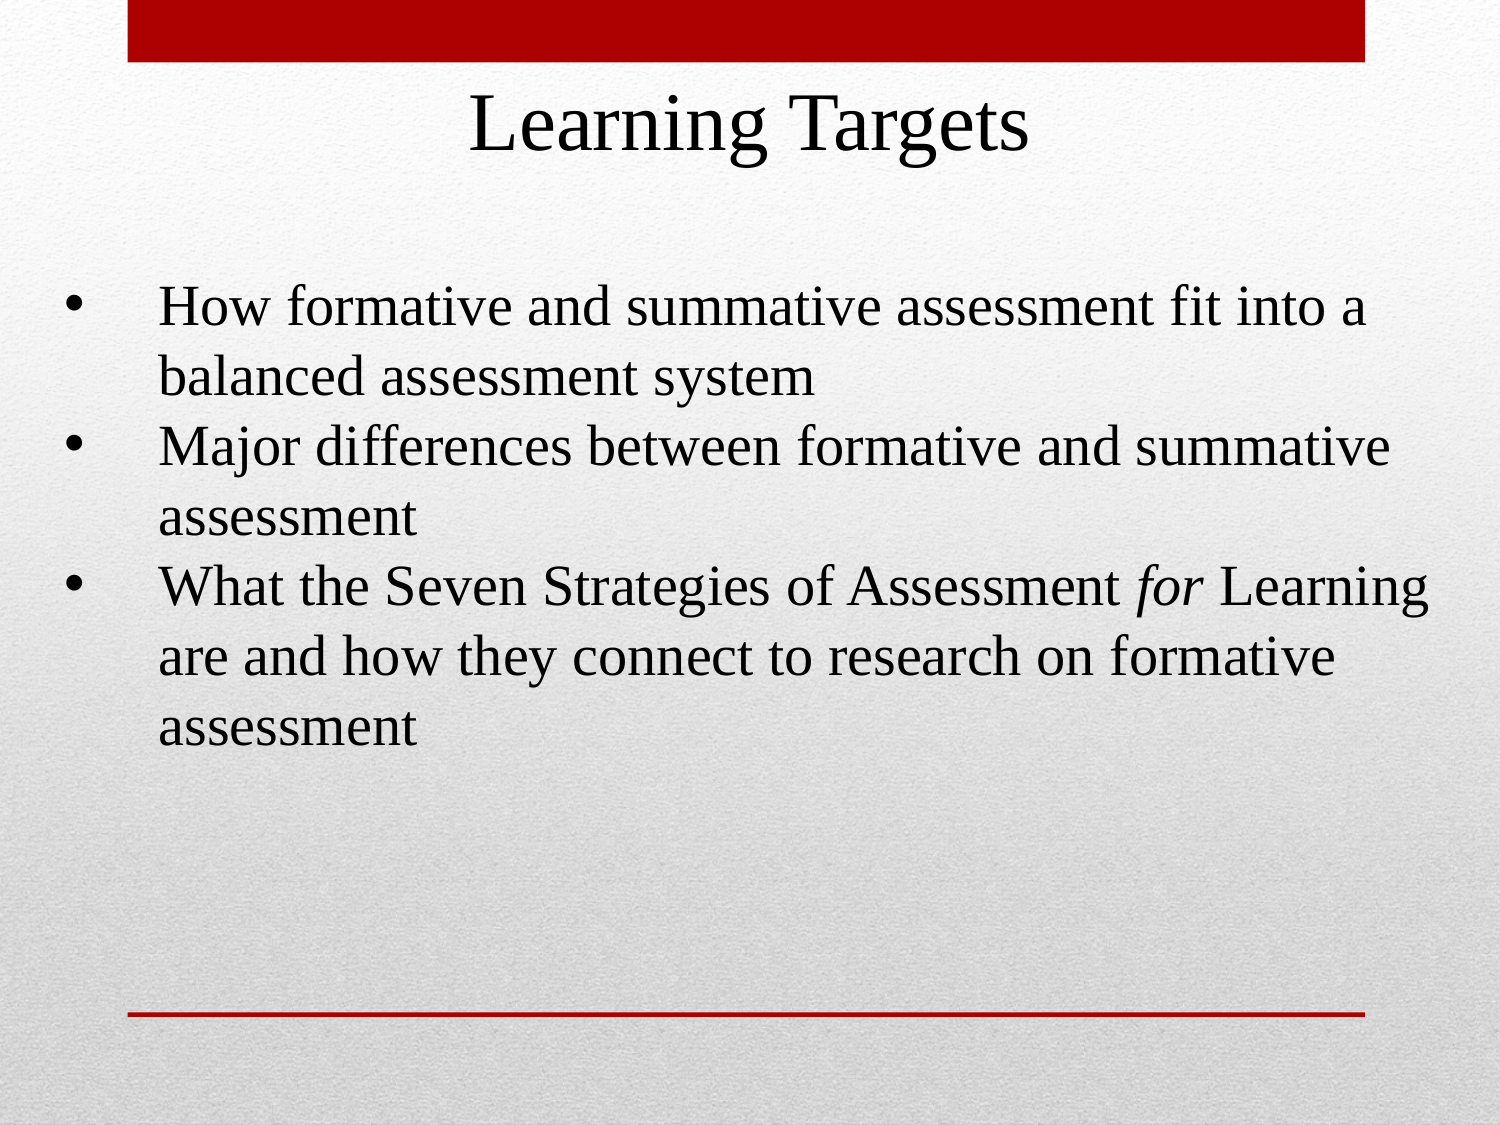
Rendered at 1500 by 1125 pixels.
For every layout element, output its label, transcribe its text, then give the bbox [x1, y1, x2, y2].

text_box Learning Targets How formative and summative assessment fit into a balanced assessment system Major differences between formative and summative assessment What the Seven Strategies of Assessment for Learning are and how they connect to research on formative assessment [50, 59, 1450, 835]
